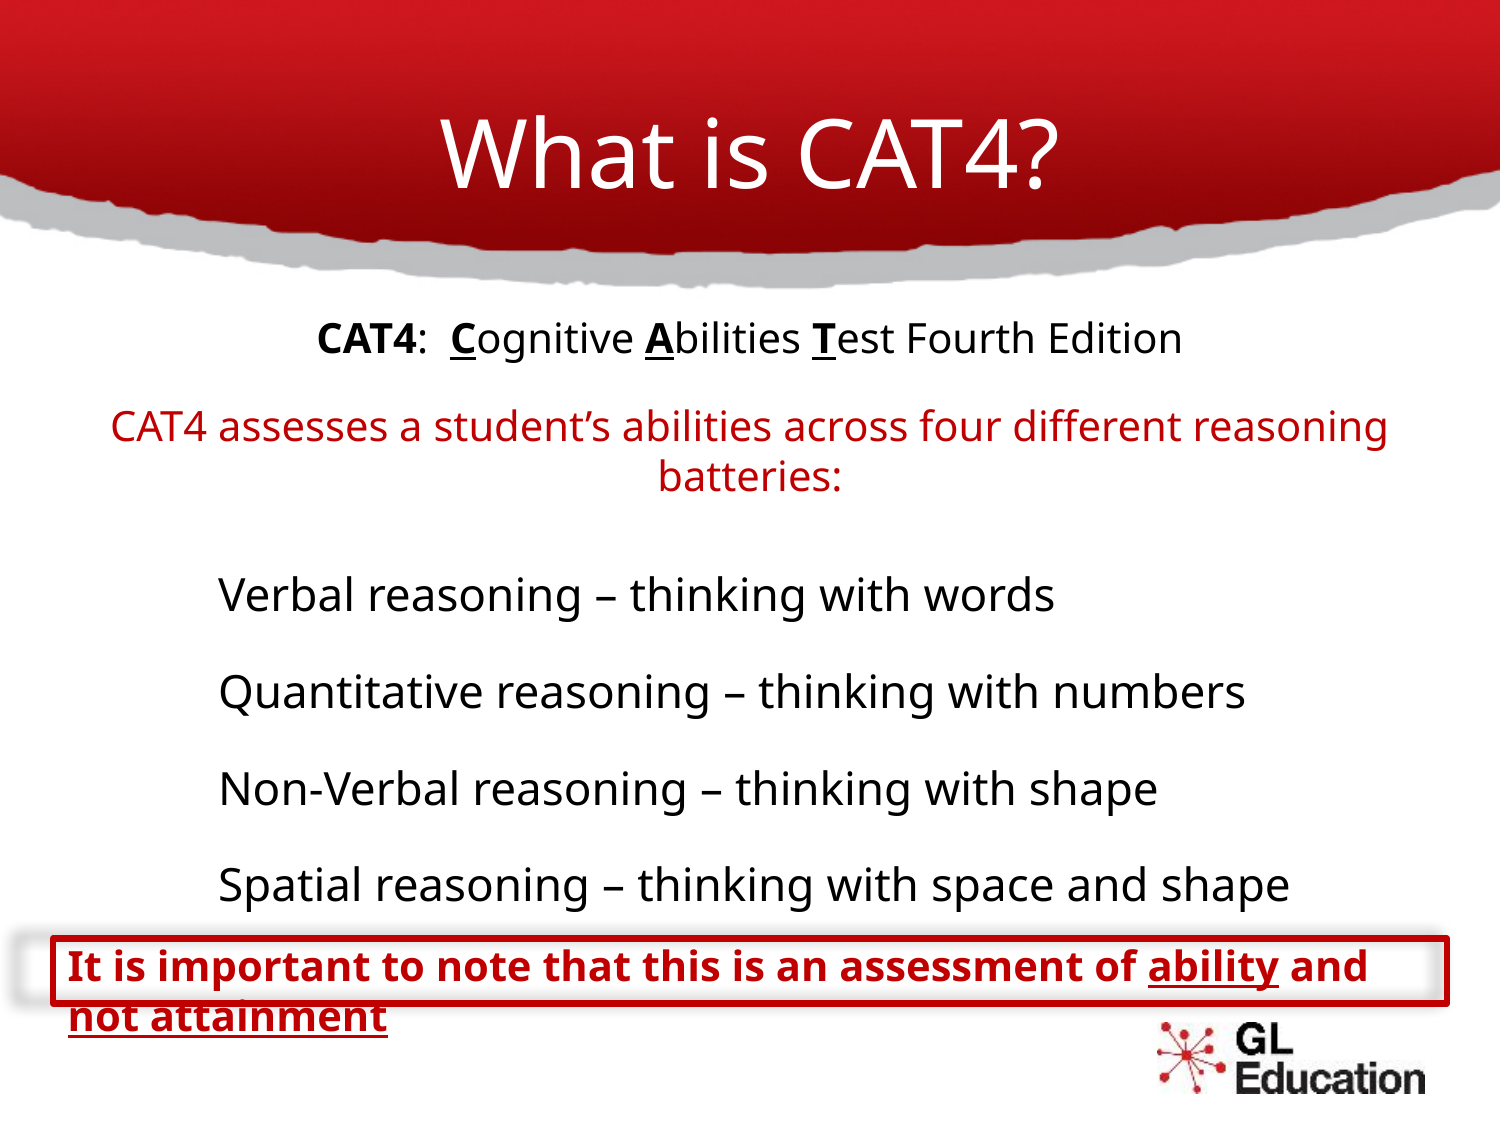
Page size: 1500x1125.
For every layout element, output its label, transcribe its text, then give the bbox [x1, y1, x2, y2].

title What is CAT4? [75, 56, 1425, 245]
list CAT4: Cognitive Abilities Test Fourth Edition CAT4 assesses a student’s abilities across four different reasoning batteries: Verbal reasoning – thinking with words Quantitative reasoning – thinking with numbers Non-Verbal reasoning – thinking with shape Spatial reasoning – thinking with space and shape [53, 304, 1447, 932]
text_box It is important to note that this is an assessment of ability and not attainment [52, 932, 1447, 1048]
picture [0, 0, 1500, 1125]
